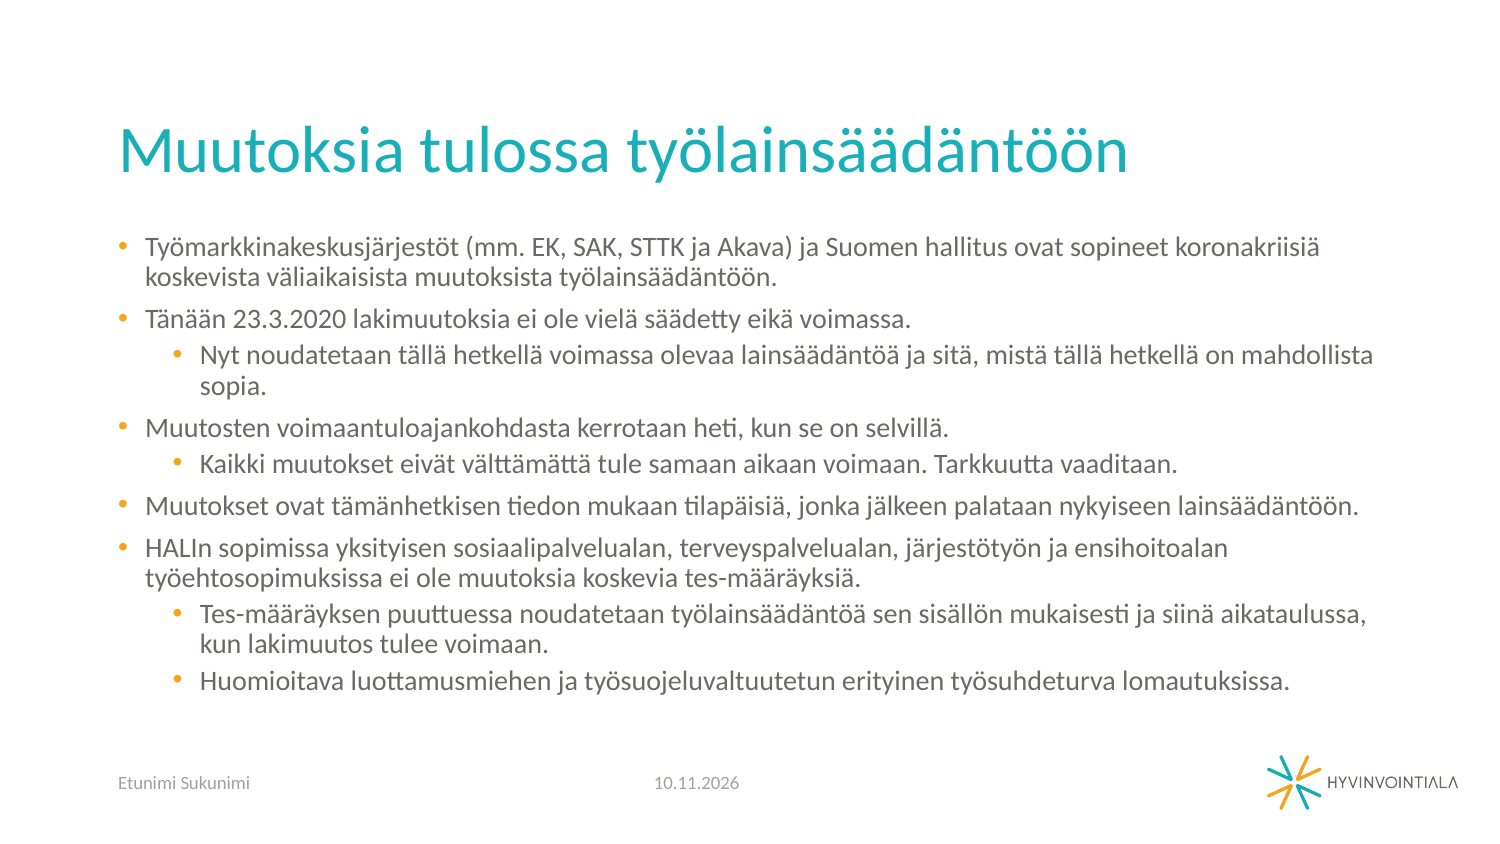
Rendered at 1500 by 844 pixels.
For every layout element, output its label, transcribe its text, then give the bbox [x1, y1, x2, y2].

list Työmarkkinakeskusjärjestöt (mm. EK, SAK, STTK ja Akava) ja Suomen hallitus ovat sopineet koronakriisiä koskevista väliaikaisista muutoksista työlainsäädäntöön. Tänään 23.3.2020 lakimuutoksia ei ole vielä säädetty eikä voimassa. Nyt noudatetaan tällä hetkellä voimassa olevaa lainsäädäntöä ja sitä, mistä tällä hetkellä on mahdollista sopia. Muutosten voimaantuloajankohdasta kerrotaan heti, kun se on selvillä. Kaikki muutokset eivät välttämättä tule samaan aikaan voimaan. Tarkkuutta vaaditaan. Muutokset ovat tämänhetkisen tiedon mukaan tilapäisiä, jonka jälkeen palataan nykyiseen lainsäädäntöön. HALIn sopimissa yksityisen sosiaalipalvelualan, terveyspalvelualan, järjestötyön ja ensihoitoalan työehtosopimuksissa ei ole muutoksia koskevia tes-määräyksiä. Tes-määräyksen puuttuessa noudatetaan työlainsäädäntöä sen sisällön mukaisesti ja siinä aikataulussa, kun lakimuutos tulee voimaan. Huomioitava luottamusmiehen ja työsuojeluvaltuutetun erityinen työsuhdeturva lomautuksissa. [103, 224, 1397, 728]
picture [1261, 748, 1464, 817]
footer Etunimi Sukunimi [103, 759, 610, 805]
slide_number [638, 759, 977, 805]
title Muutoksia tulossa työlainsäädäntöön [103, 44, 1397, 195]
